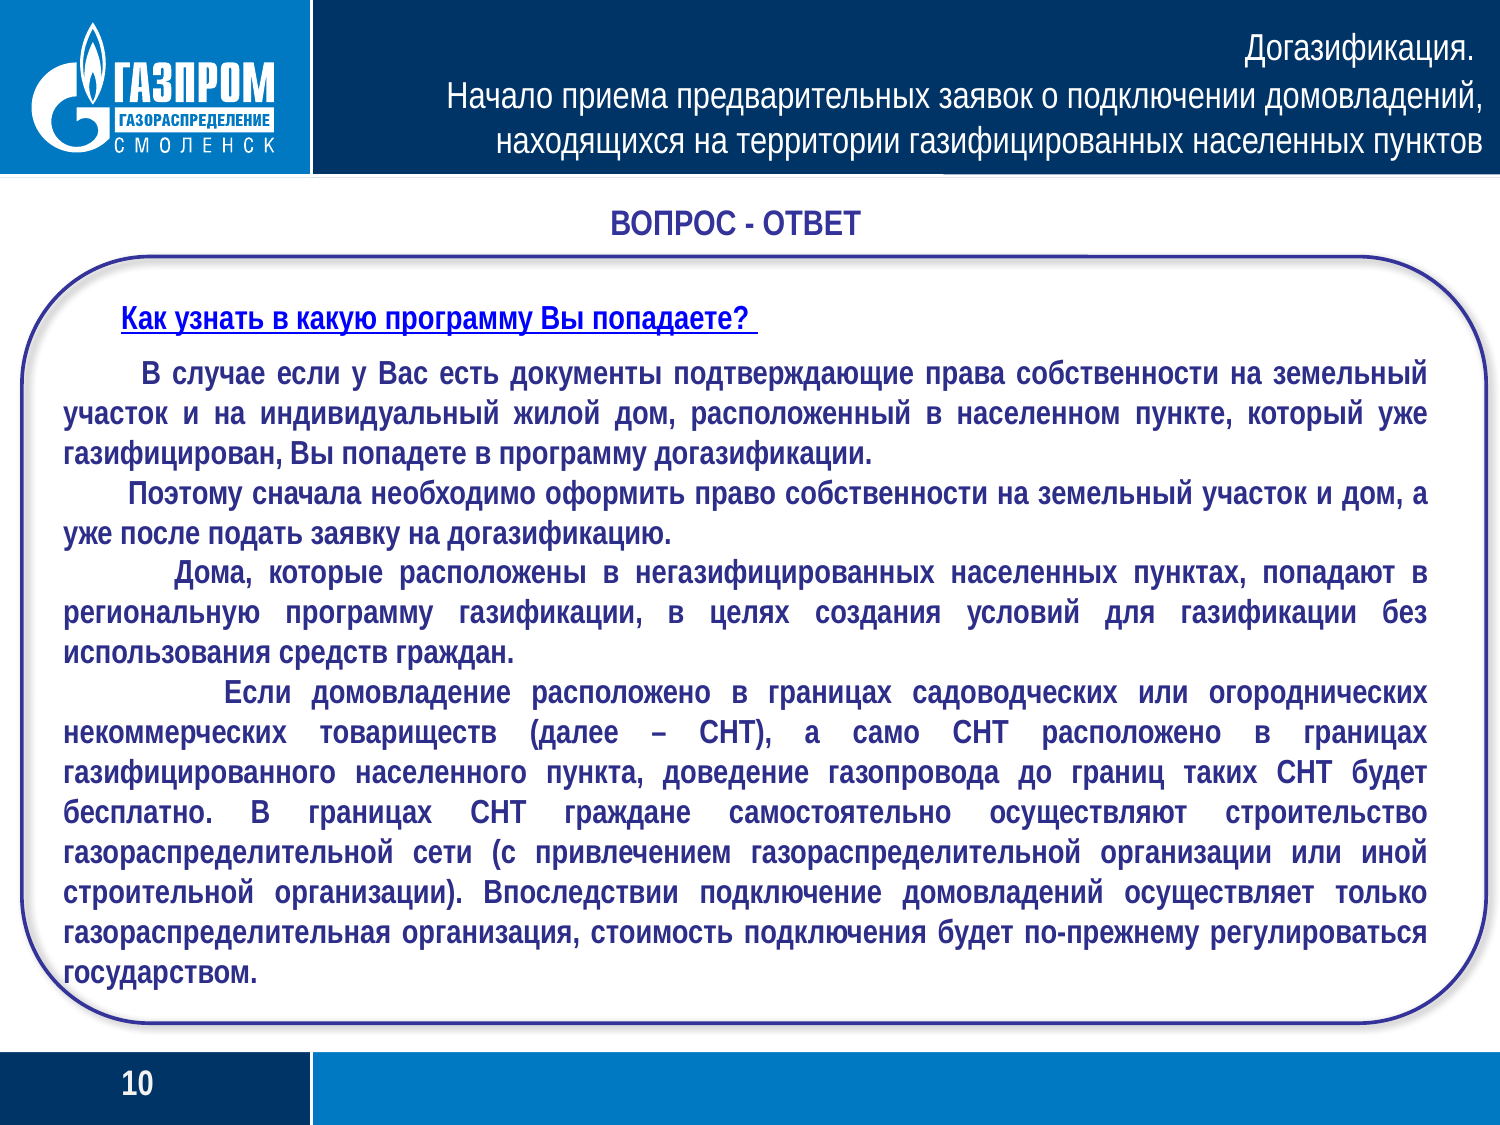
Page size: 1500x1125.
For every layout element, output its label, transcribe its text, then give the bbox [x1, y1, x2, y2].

text_box Догазификация. Начало приема предварительных заявок о подключении домовладений, находящихся на территории газифицированных населенных пунктов [339, 0, 1484, 161]
text_box [73, 998, 1435, 1024]
text_box ВОПРОС - ОТВЕТ [517, 193, 955, 251]
text_box [21, 256, 1487, 990]
text_box В случае если у Вас есть документы подтверждающие права собственности на земельный участок и на индивидуальный жилой дом, расположенный в населенном пункте, который уже газифицирован, Вы попадете в программу догазификации. Поэтому сначала необходимо оформить право собственности на земельный участок и дом, а уже после подать заявку на догазификацию. Дома, которые расположены в негазифицированных населенных пунктах, попадают в региональную программу газификации, в целях создания условий для газификации без использования средств граждан. Если домовладение расположено в границах садоводческих или огороднических некоммерческих товариществ (далее – СНТ), а само СНТ расположено в границах газифицированного населенного пункта, доведение газопровода до границ таких СНТ будет бесплатно. В границах СНТ граждане самостоятельно осуществляют строительство газораспределительной сети (с привлечением газораспределительной организации или иной строительной организации). Впоследствии подключение домовладений осуществляет только газораспределительная организация, стоимость подключения будет по-прежнему регулироваться государством. [48, 343, 1445, 998]
text_box 10 [61, 1052, 215, 1110]
